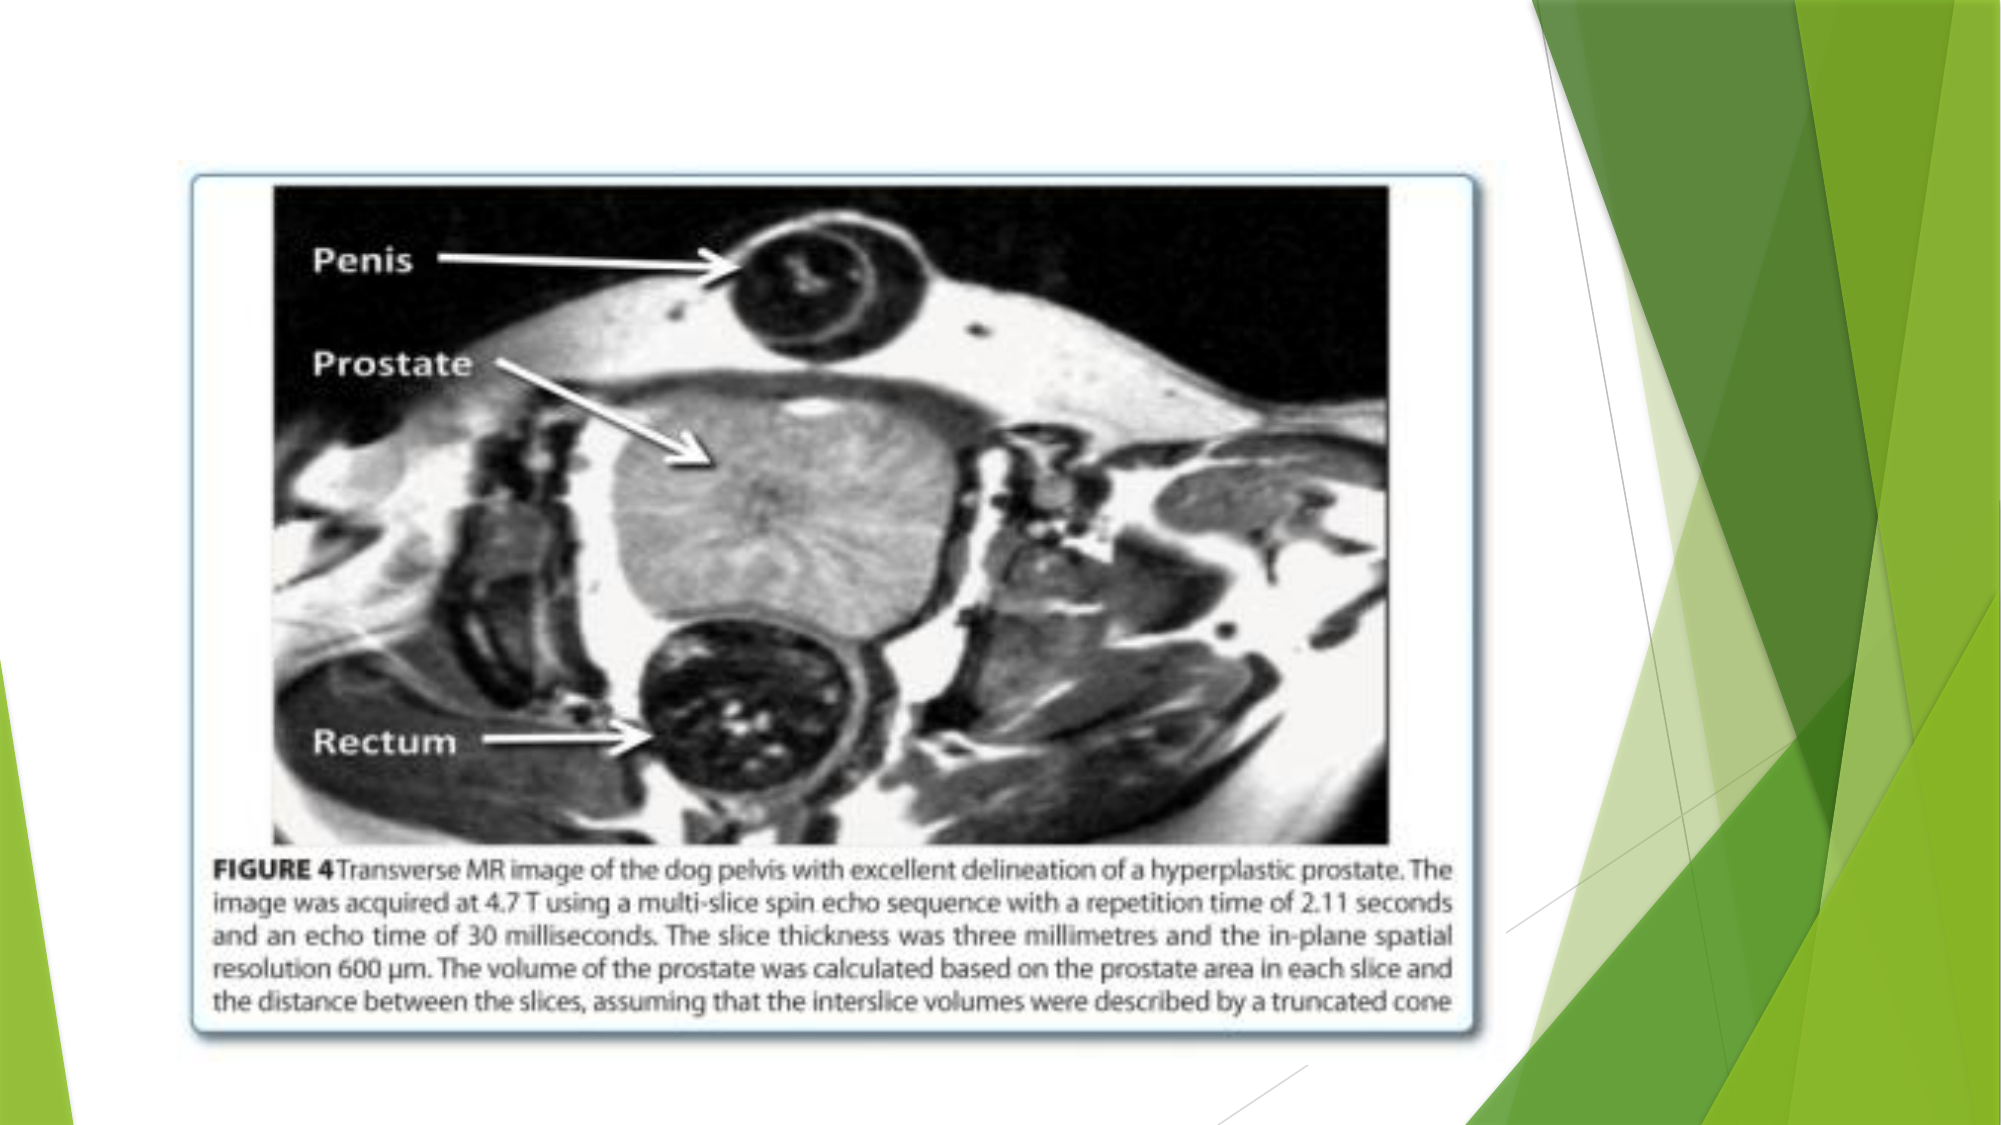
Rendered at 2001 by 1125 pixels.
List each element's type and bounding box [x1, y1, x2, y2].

list [177, 160, 1507, 1066]
